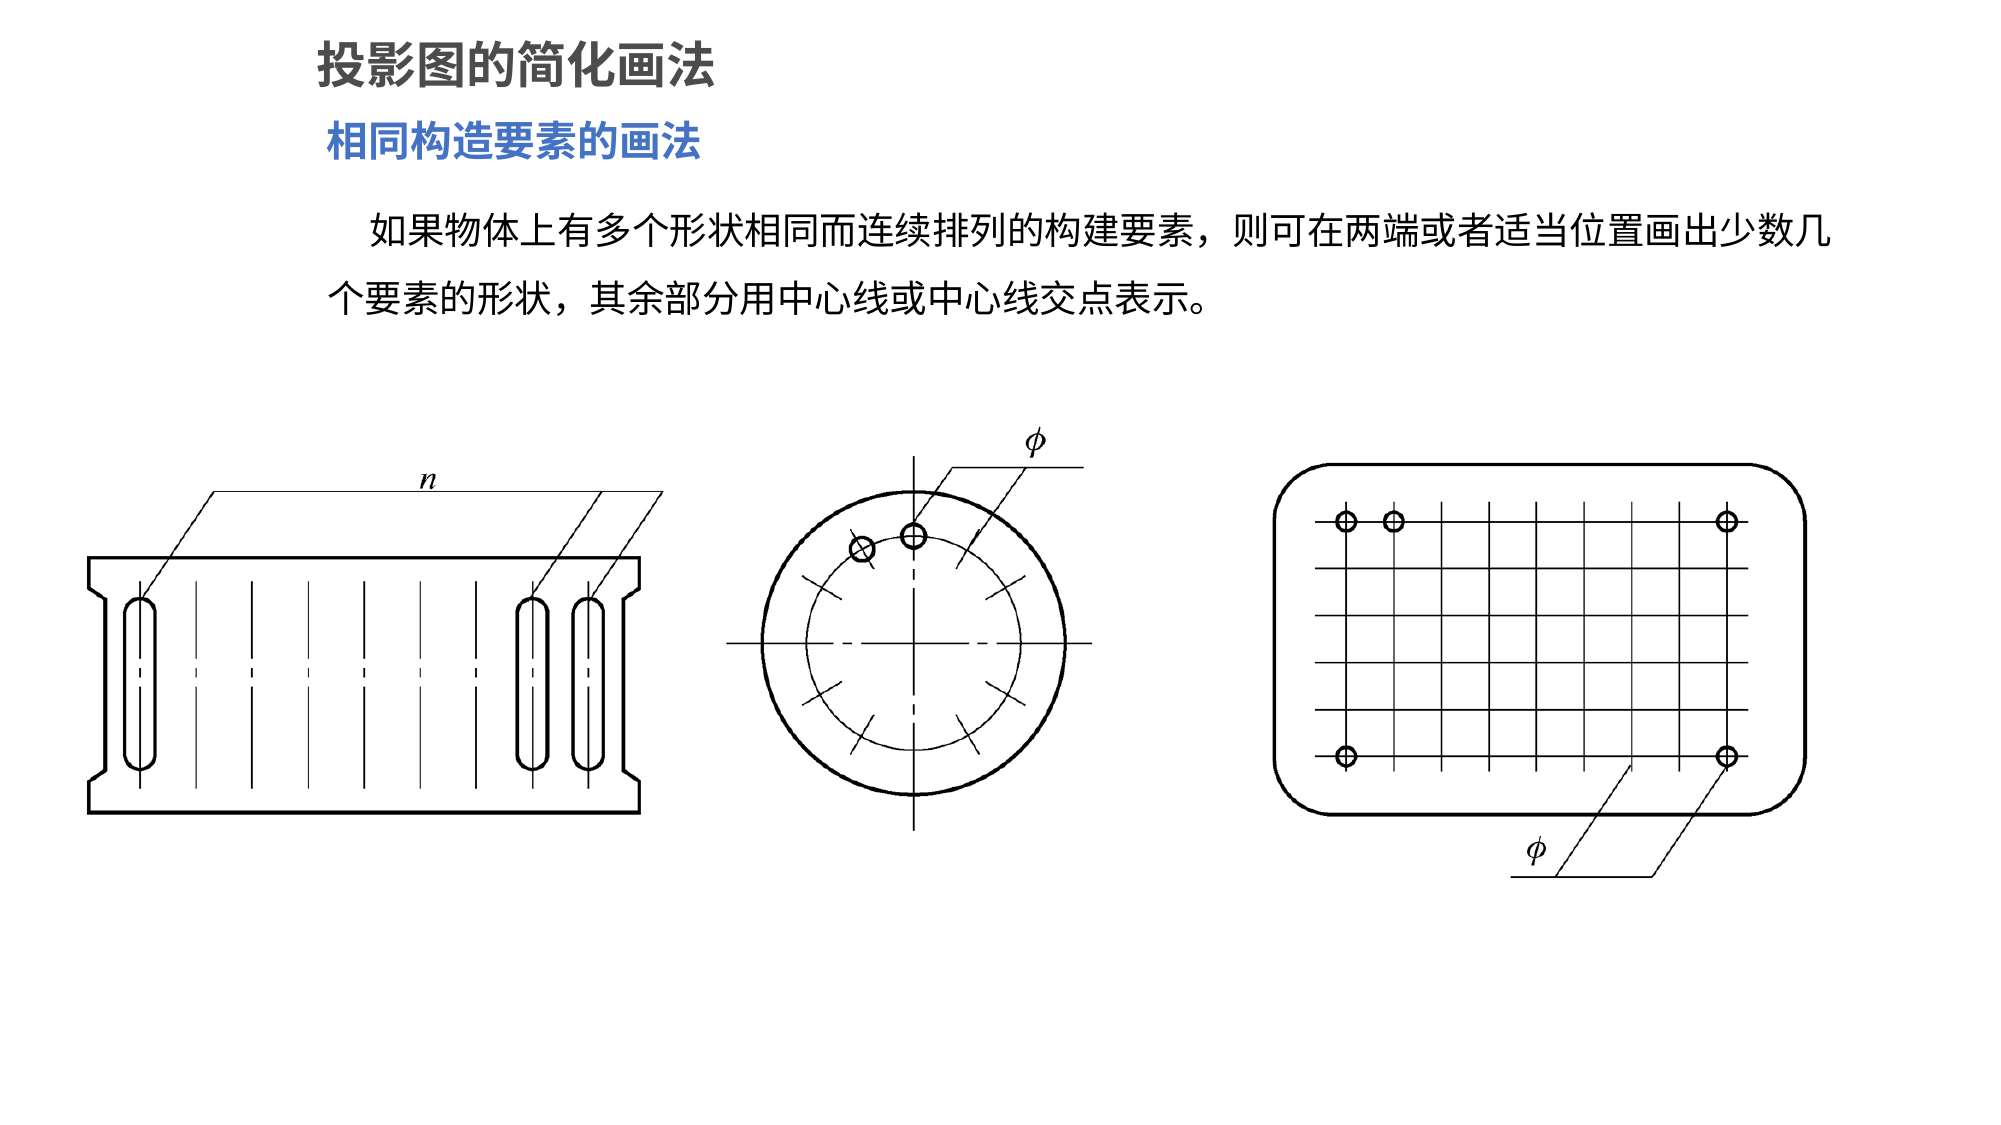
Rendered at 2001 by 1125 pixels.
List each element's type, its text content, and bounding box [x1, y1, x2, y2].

text_box 如果物体上有多个形状相同而连续排列的构建要素，则可在两端或者适当位置画出少数几个要素的形状，其余部分用中心线或中心线交点表示。 [312, 177, 1866, 327]
picture [1272, 420, 1834, 908]
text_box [301, 27, 800, 105]
text_box 相同构造要素的画法 [312, 112, 1001, 177]
picture [61, 421, 1093, 864]
